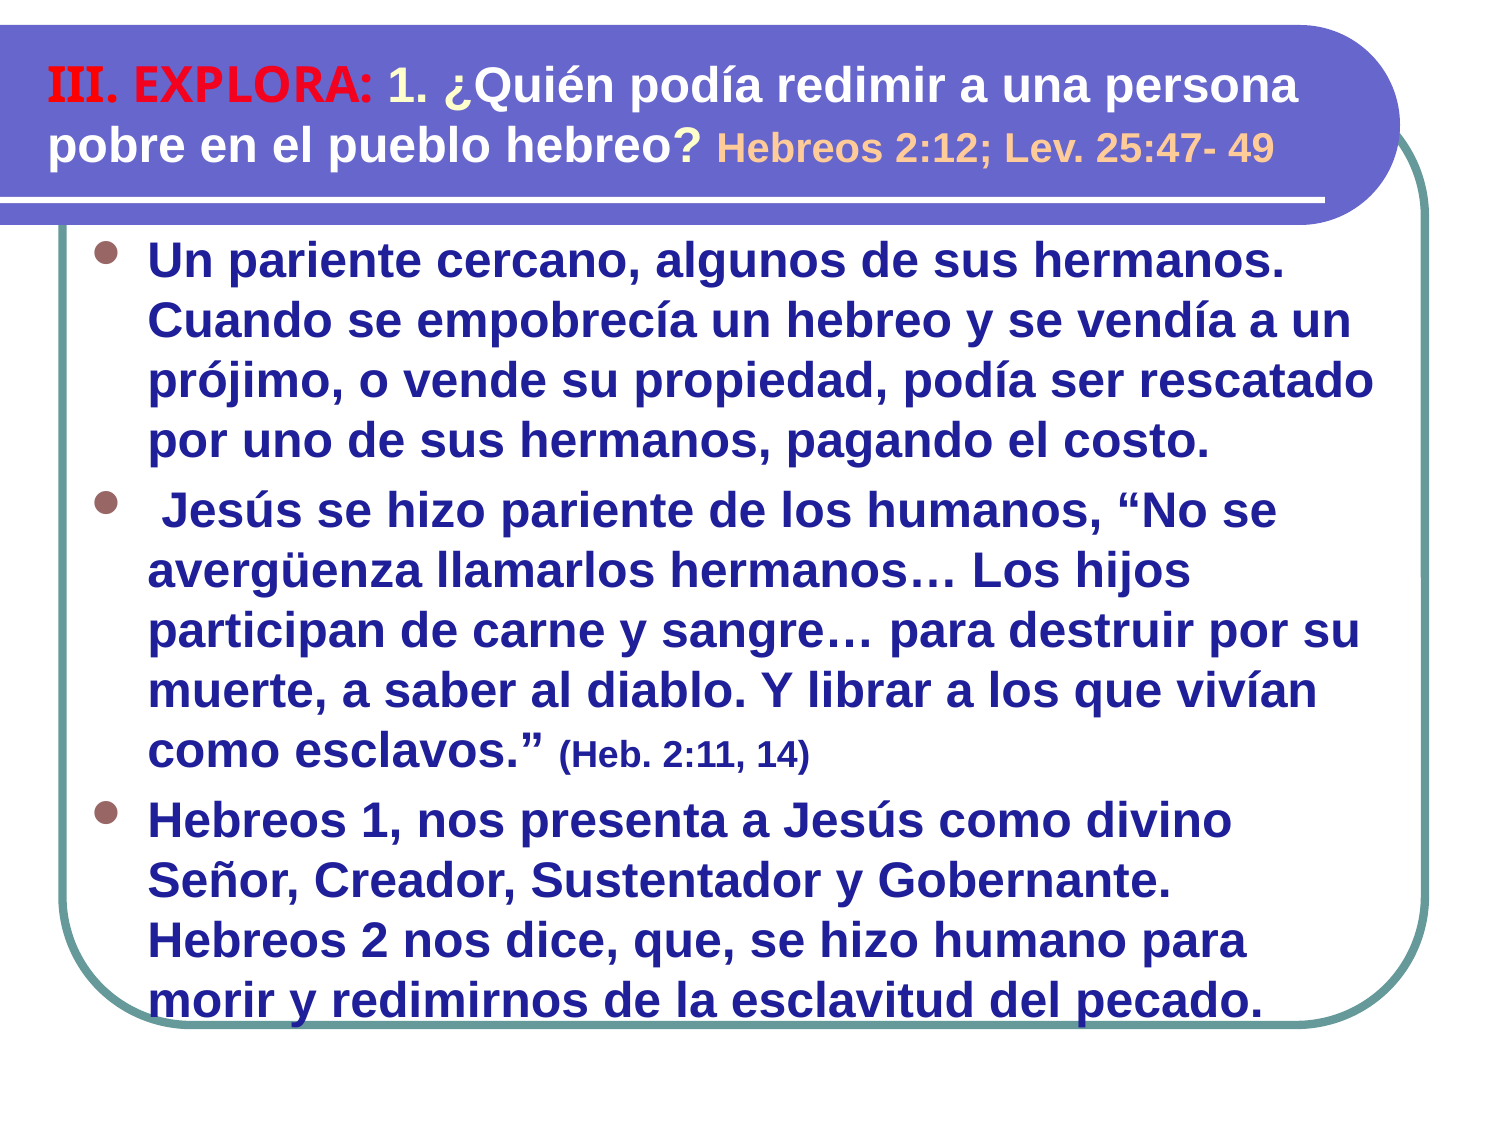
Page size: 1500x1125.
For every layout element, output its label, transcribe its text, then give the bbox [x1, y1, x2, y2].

list Un pariente cercano, algunos de sus hermanos. Cuando se empobrecía un hebreo y se vendía a un prójimo, o vende su propiedad, podía ser rescatado por uno de sus hermanos, pagando el costo. Jesús se hizo pariente de los humanos, “No se avergüenza llamarlos hermanos… Los hijos participan de carne y sangre… para destruir por su muerte, a saber al diablo. Y librar a los que vivían como esclavos.” (Heb. 2:11, 14) Hebreos 1, nos presenta a Jesús como divino Señor, Creador, Sustentador y Gobernante. Hebreos 2 nos dice, que, se hizo humano para morir y redimirnos de la esclavitud del pecado. [75, 219, 1392, 1024]
title III. EXPLORA: 1. ¿Quién podía redimir a una persona pobre en el pueblo hebreo? Hebreos 2:12; Lev. 25:47- 49 [31, 37, 1348, 188]
